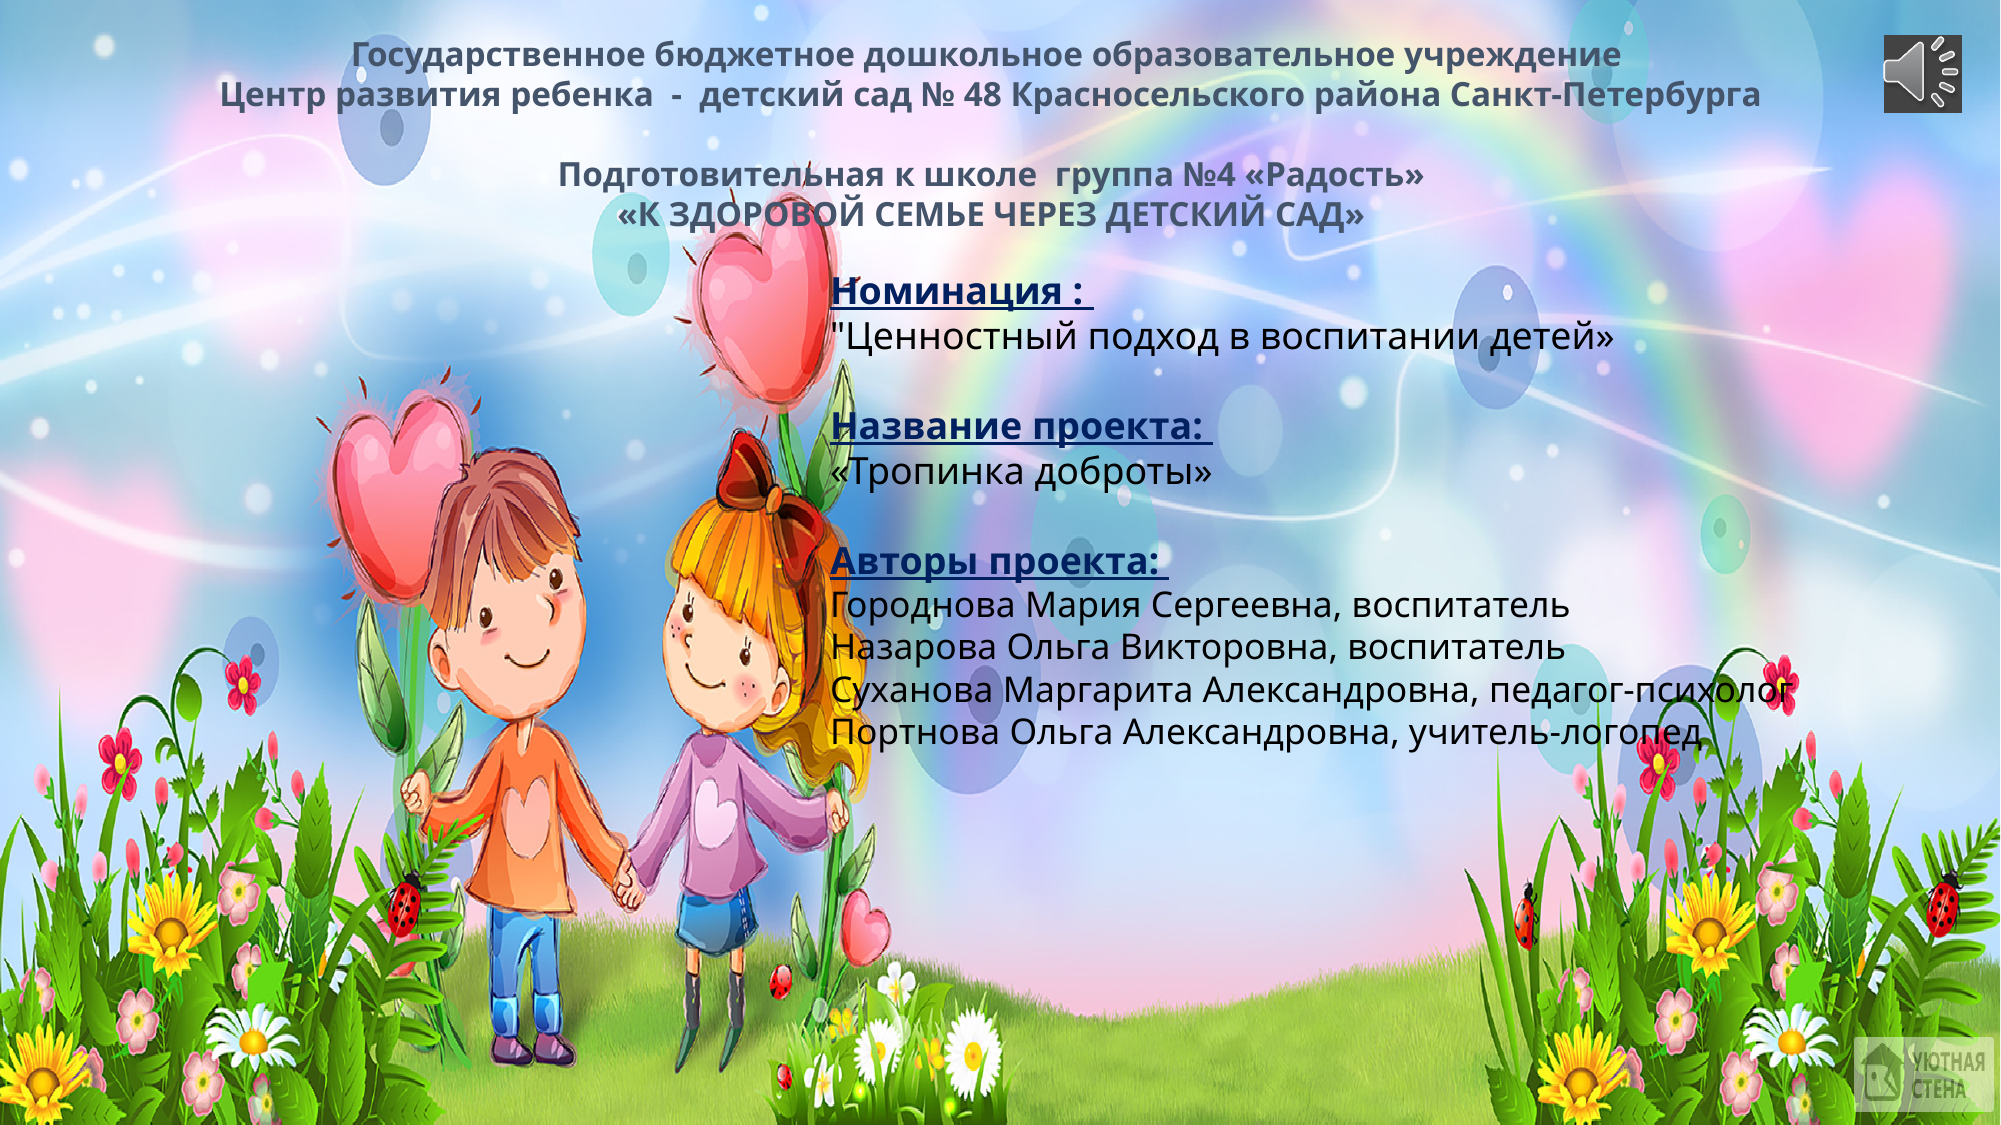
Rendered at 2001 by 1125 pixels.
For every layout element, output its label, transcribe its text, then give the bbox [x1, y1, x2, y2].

picture [0, 0, 2001, 1125]
text_box Номинация : "Ценностный подход в воспитании детей» Название проекта: «Тропинка доброты» Авторы проекта: Городнова Мария Сергеевна, воспитатель Назарова Ольга Викторовна, воспитатель Суханова Маргарита Александровна, педагог-психолог Портнова Ольга Александровна, учитель-логопед [815, 259, 1978, 760]
text_box Государственное бюджетное дошкольное образовательное учреждение Центр развития ребенка - детский сад № 48 Красносельского района Санкт-Петербурга Подготовительная к школе группа №4 «Радость» «К ЗДОРОВОЙ СЕМЬЕ ЧЕРЕЗ ДЕТСКИЙ САД» [40, 25, 1943, 240]
